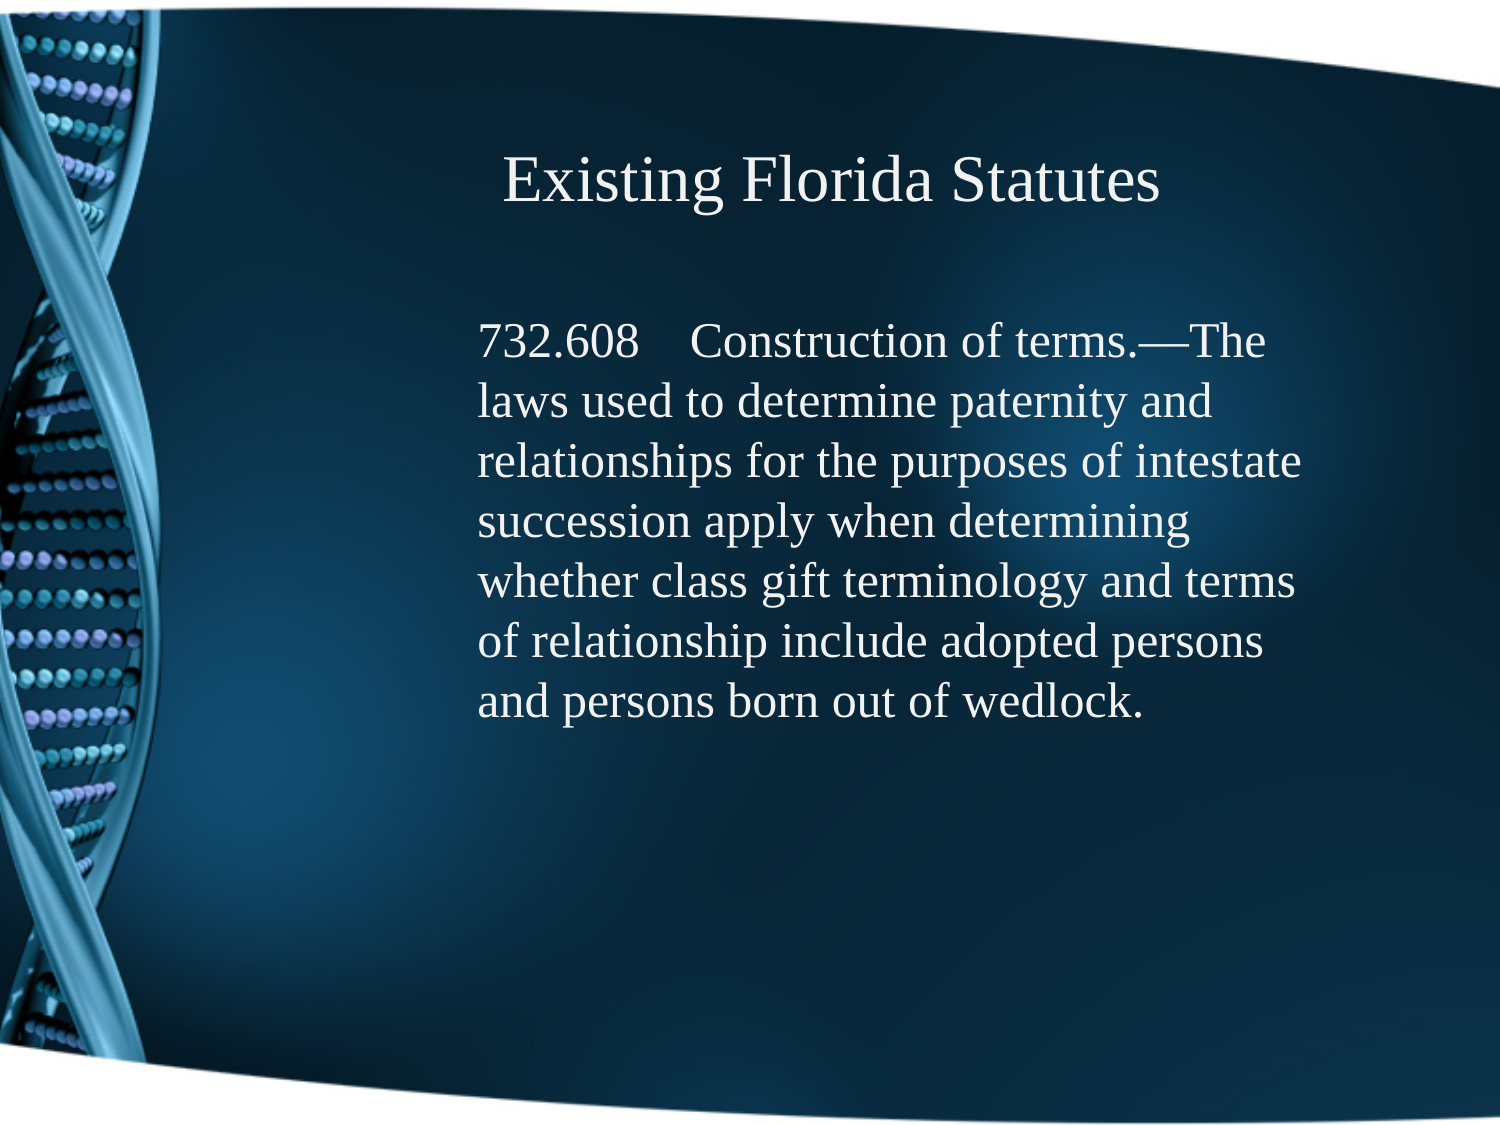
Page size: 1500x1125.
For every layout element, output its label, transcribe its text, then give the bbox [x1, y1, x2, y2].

picture [0, 0, 1500, 1125]
text_box 732.608 Construction of terms.—The laws used to determine paternity and relationships for the purposes of intestate succession apply when determining whether class gift terminology and terms of relationship include adopted persons and persons born out of wedlock. [462, 299, 1363, 735]
text_box Existing Florida Statutes [487, 99, 1388, 250]
